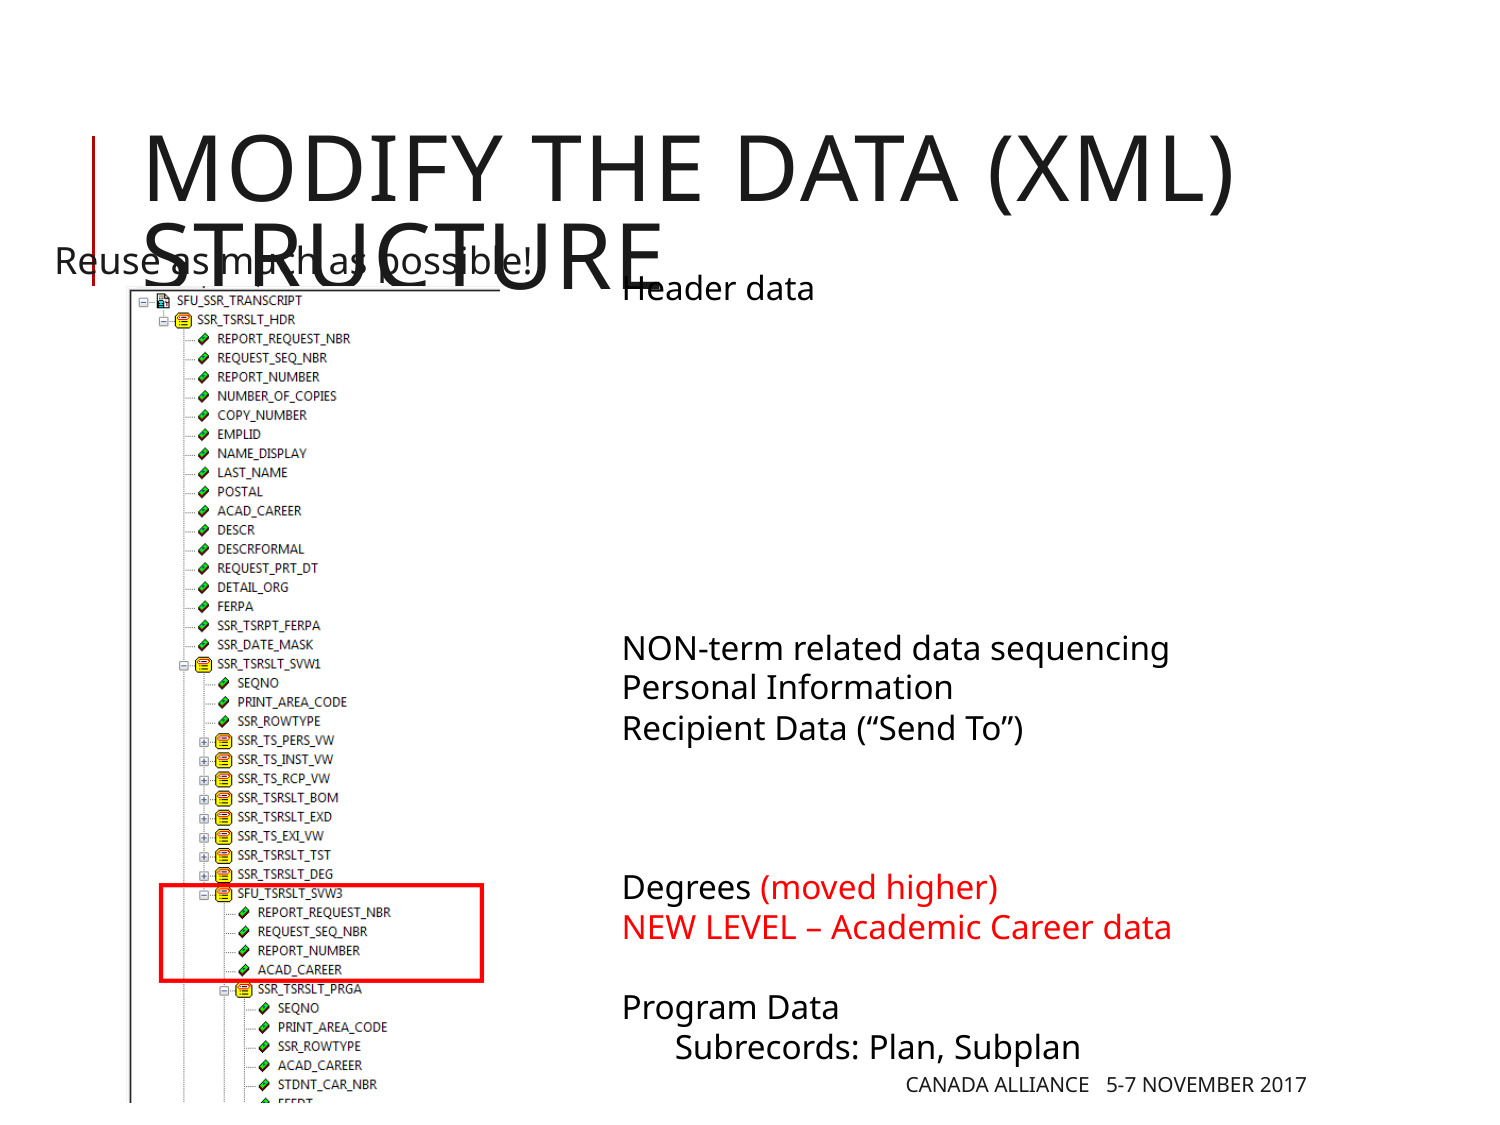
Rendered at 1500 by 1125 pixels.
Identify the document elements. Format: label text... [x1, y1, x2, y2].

footer Canada Alliance 5-7 November 2017 [595, 1061, 1322, 1107]
text_box Header data NON-term related data sequencing Personal Information Recipient Data (“Send To”) Degrees (moved higher) NEW LEVEL – Academic Career data Program Data Subrecords: Plan, Subplan [589, 260, 1252, 1038]
picture [125, 285, 501, 1104]
title Modify the data (XML) structure [126, 96, 1322, 343]
text_box Reuse as much as possible! [39, 229, 548, 290]
